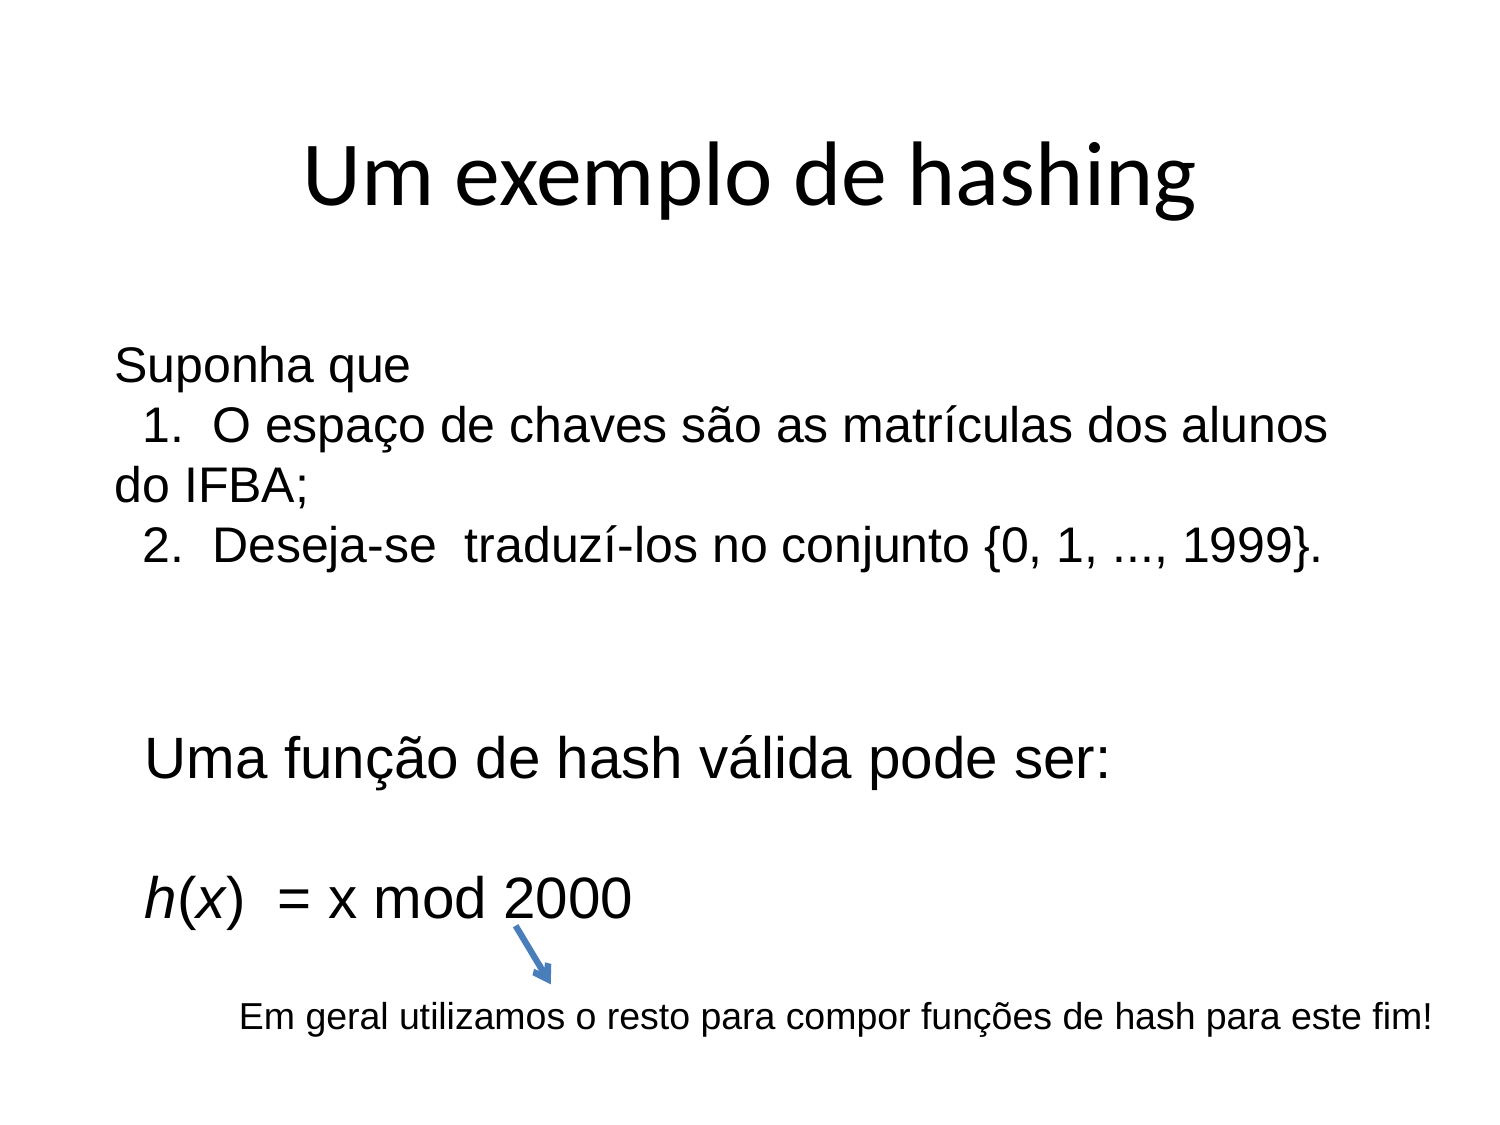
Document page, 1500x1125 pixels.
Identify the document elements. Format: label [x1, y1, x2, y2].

text_box [130, 712, 1128, 973]
title [112, 75, 1388, 263]
text_box [224, 984, 1449, 1045]
text_box [99, 324, 1400, 580]
